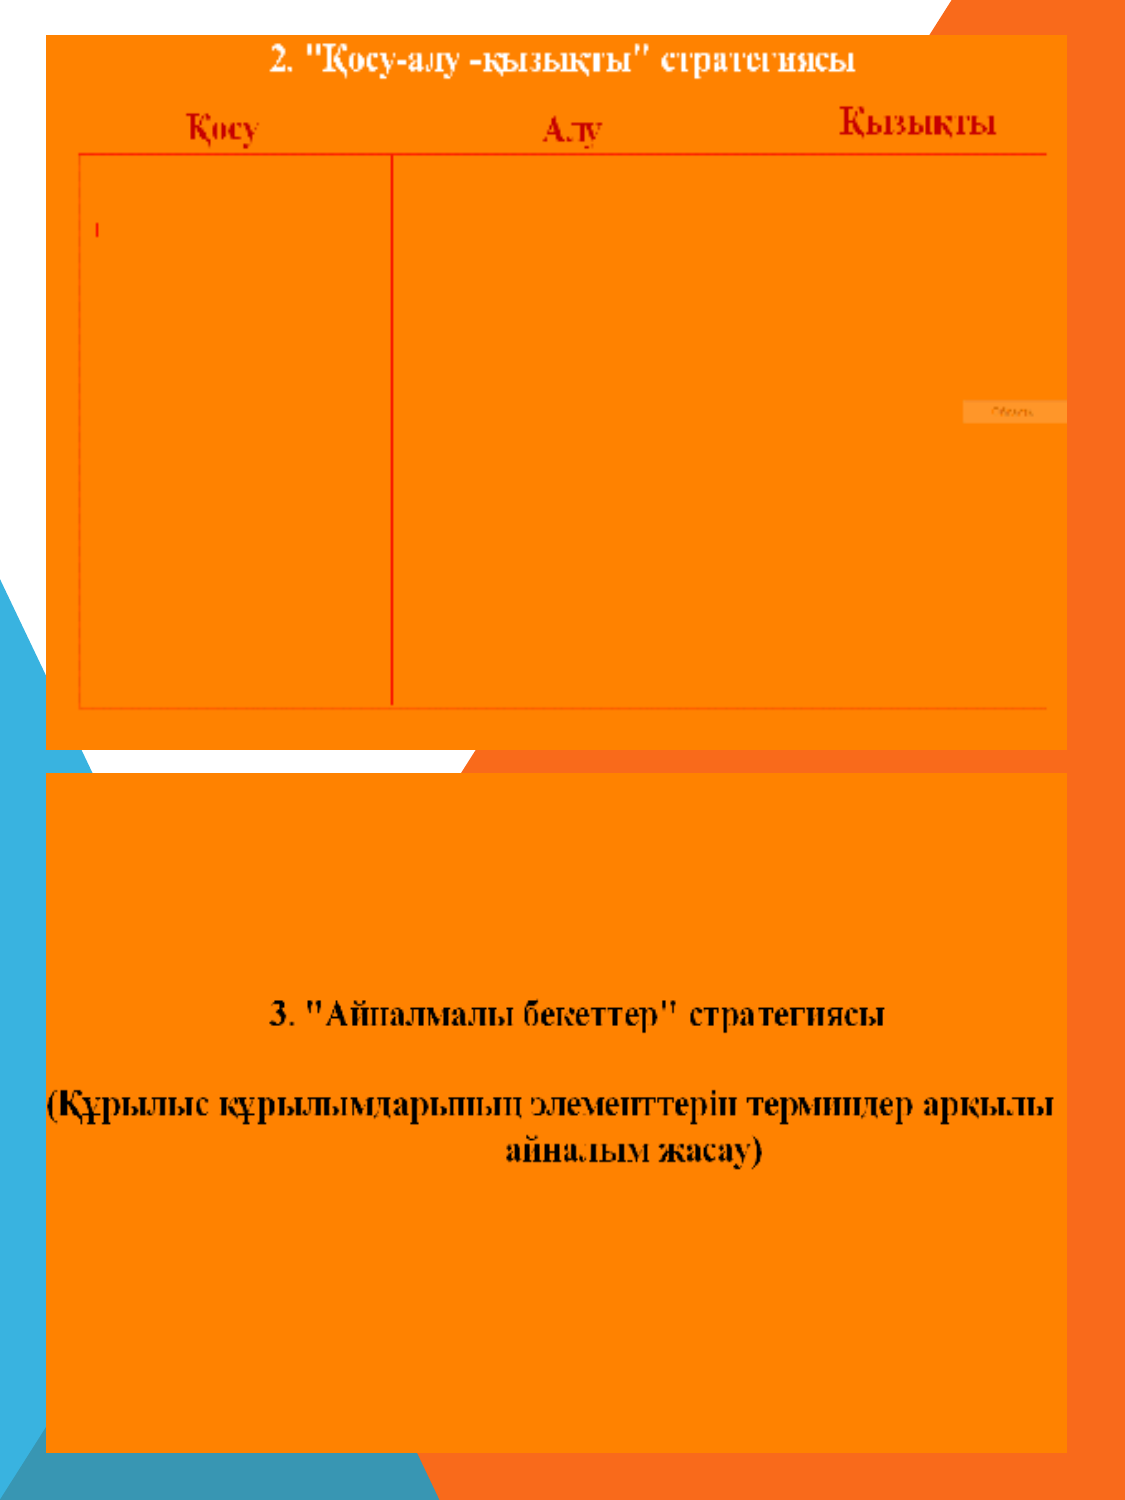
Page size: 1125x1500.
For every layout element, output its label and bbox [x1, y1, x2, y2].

picture [46, 34, 1067, 751]
picture [46, 773, 1067, 1454]
